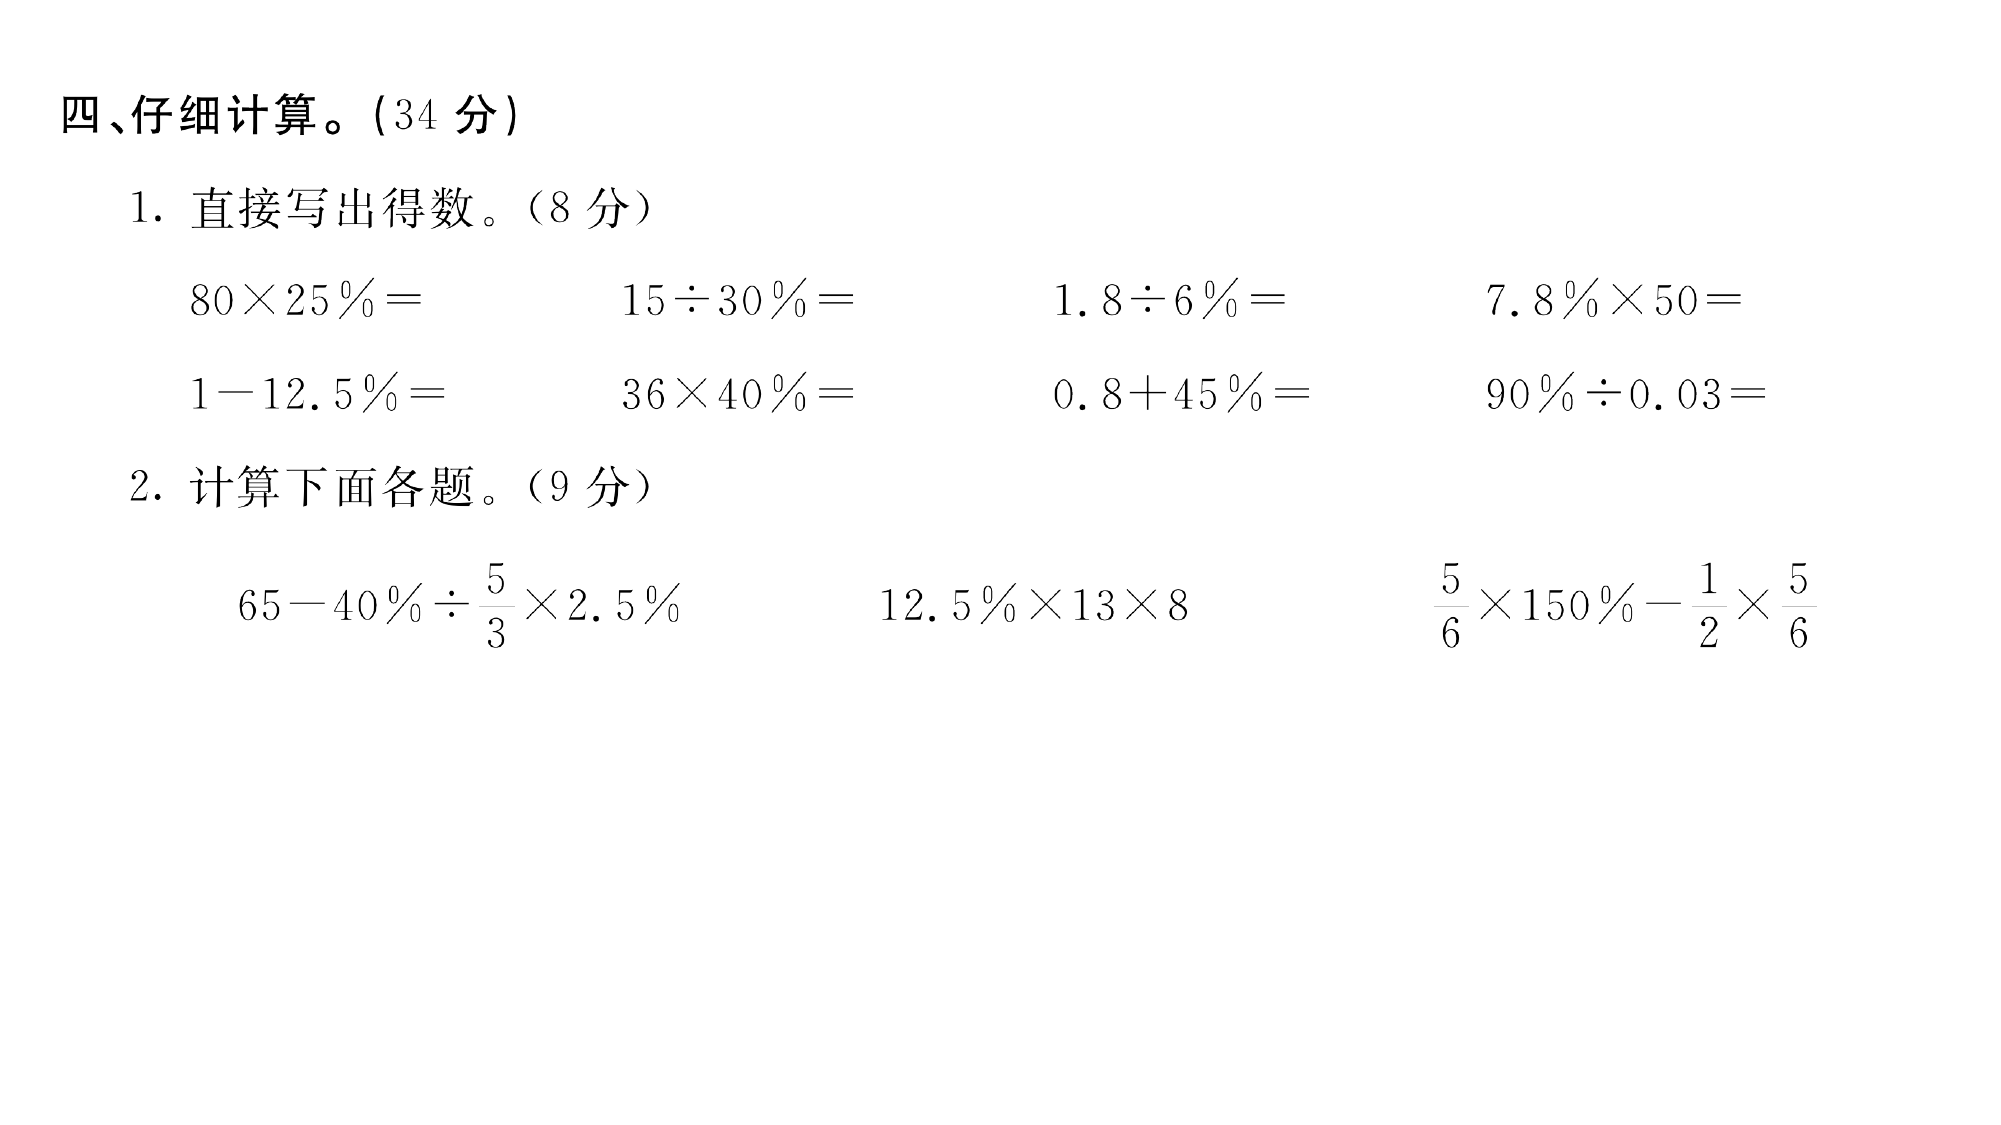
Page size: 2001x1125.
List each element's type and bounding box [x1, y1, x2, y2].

picture [58, 58, 2000, 949]
